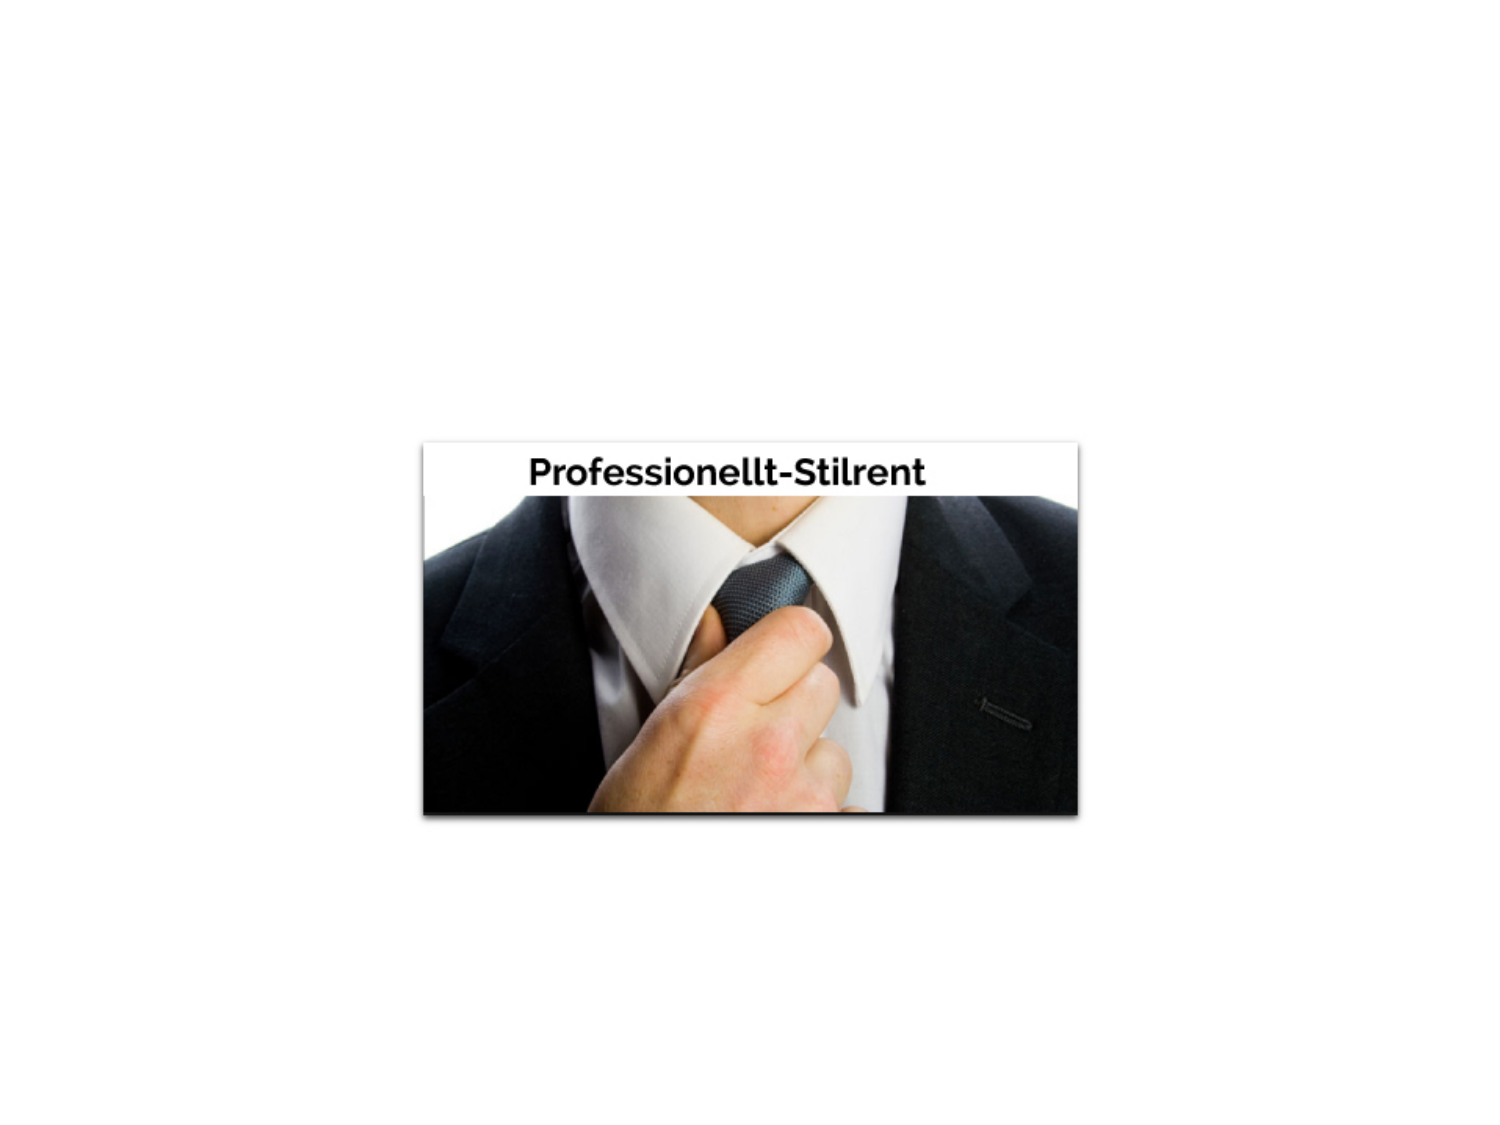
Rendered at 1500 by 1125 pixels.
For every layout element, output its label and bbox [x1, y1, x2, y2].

list [411, 431, 1089, 836]
